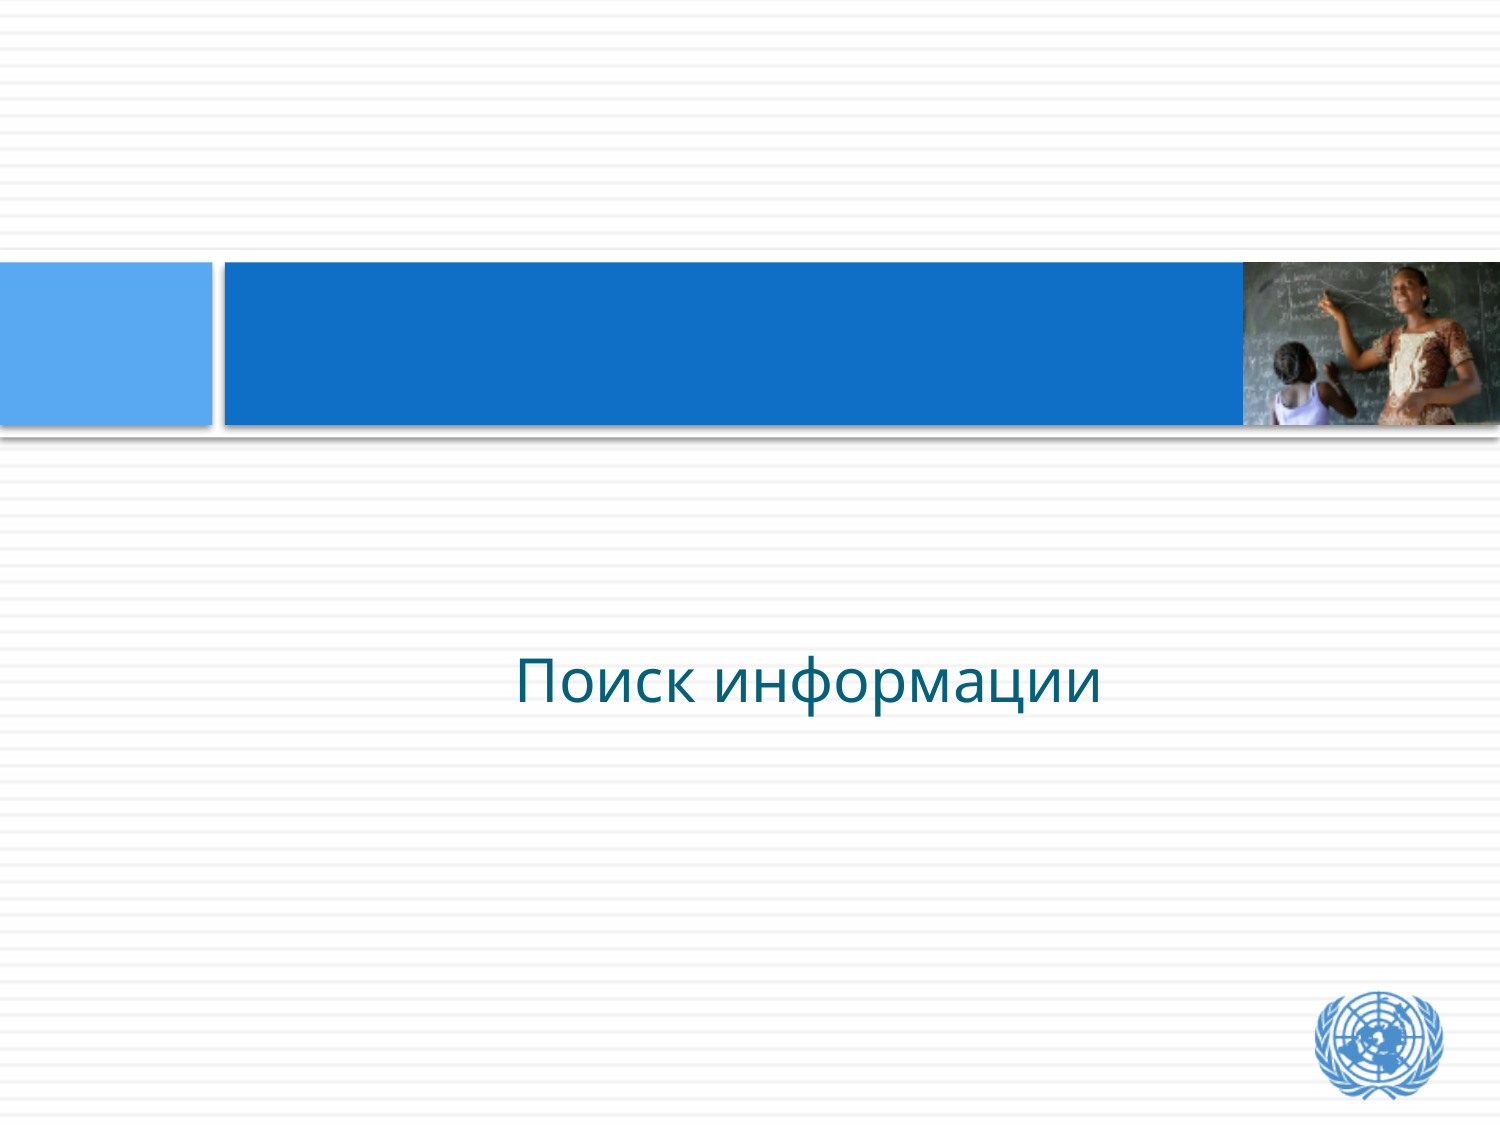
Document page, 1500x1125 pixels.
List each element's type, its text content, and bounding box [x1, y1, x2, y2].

picture [1312, 987, 1446, 1104]
list Поиск информации [225, 450, 1394, 725]
picture [1243, 262, 1500, 426]
title [225, 262, 1242, 425]
